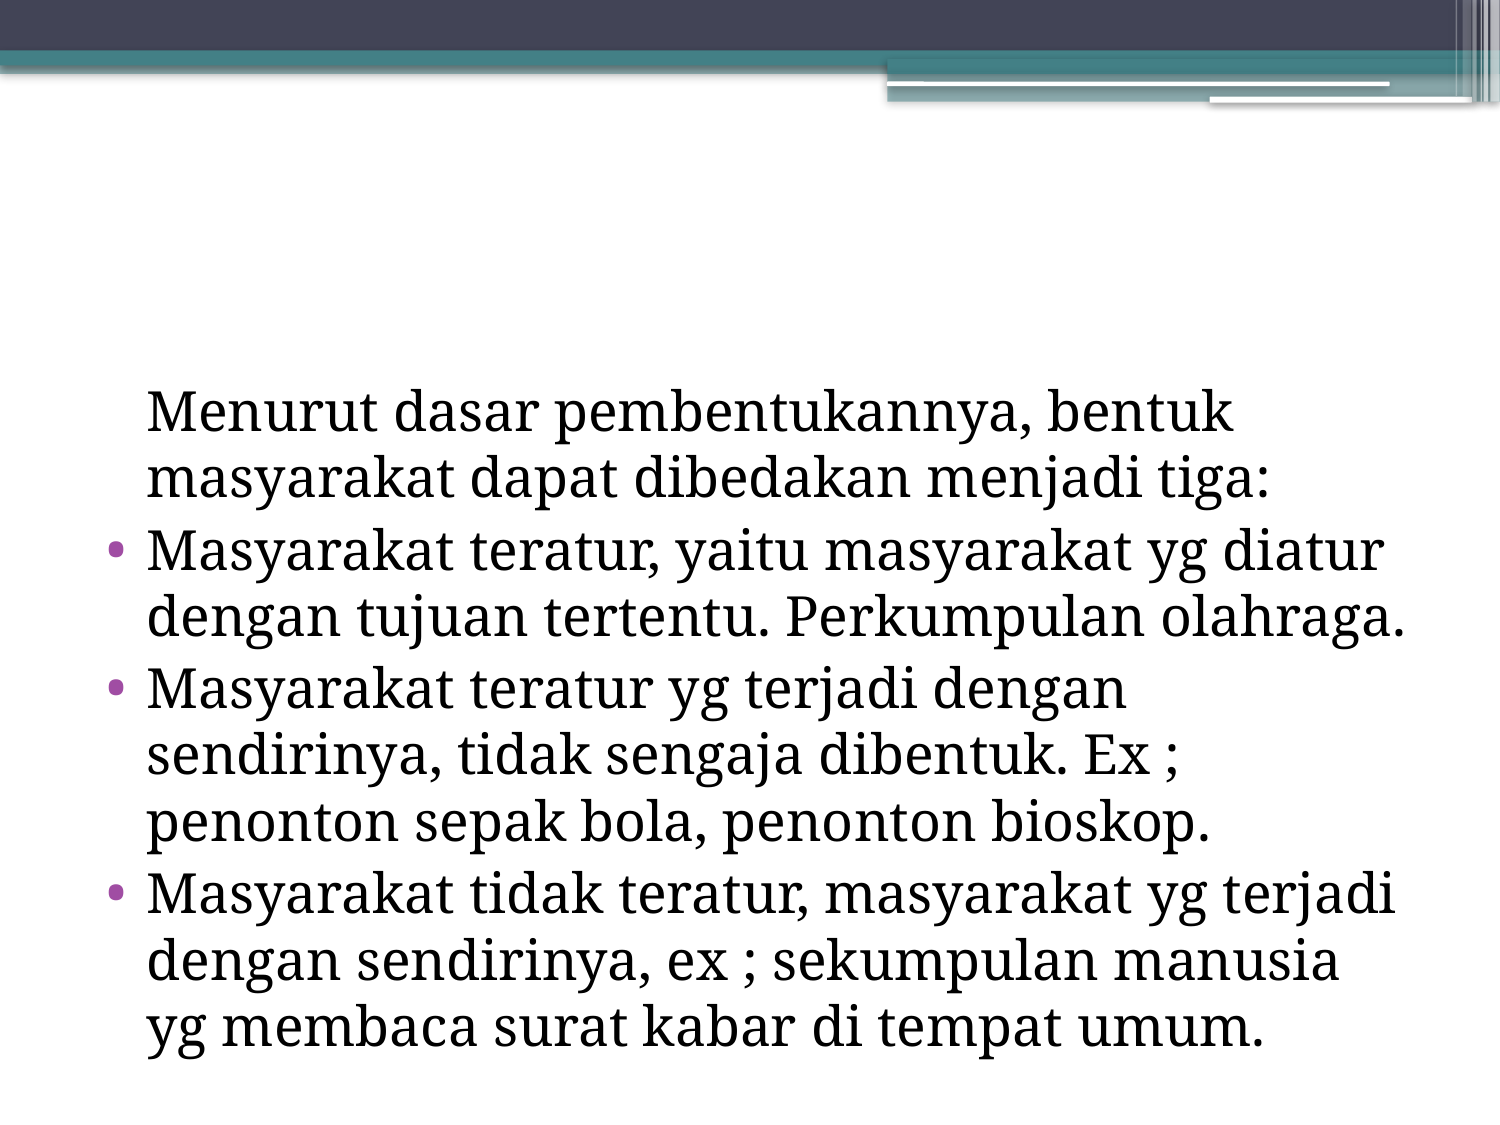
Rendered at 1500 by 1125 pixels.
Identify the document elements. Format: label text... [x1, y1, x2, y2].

list Menurut dasar pembentukannya, bentuk masyarakat dapat dibedakan menjadi tiga: Masyarakat teratur, yaitu masyarakat yg diatur dengan tujuan tertentu. Perkumpulan olahraga. Masyarakat teratur yg terjadi dengan sendirinya, tidak sengaja dibentuk. Ex ; penonton sepak bola, penonton bioskop. Masyarakat tidak teratur, masyarakat yg terjadi dengan sendirinya, ex ; sekumpulan manusia yg membaca surat kabar di tempat umum. [75, 368, 1425, 1079]
